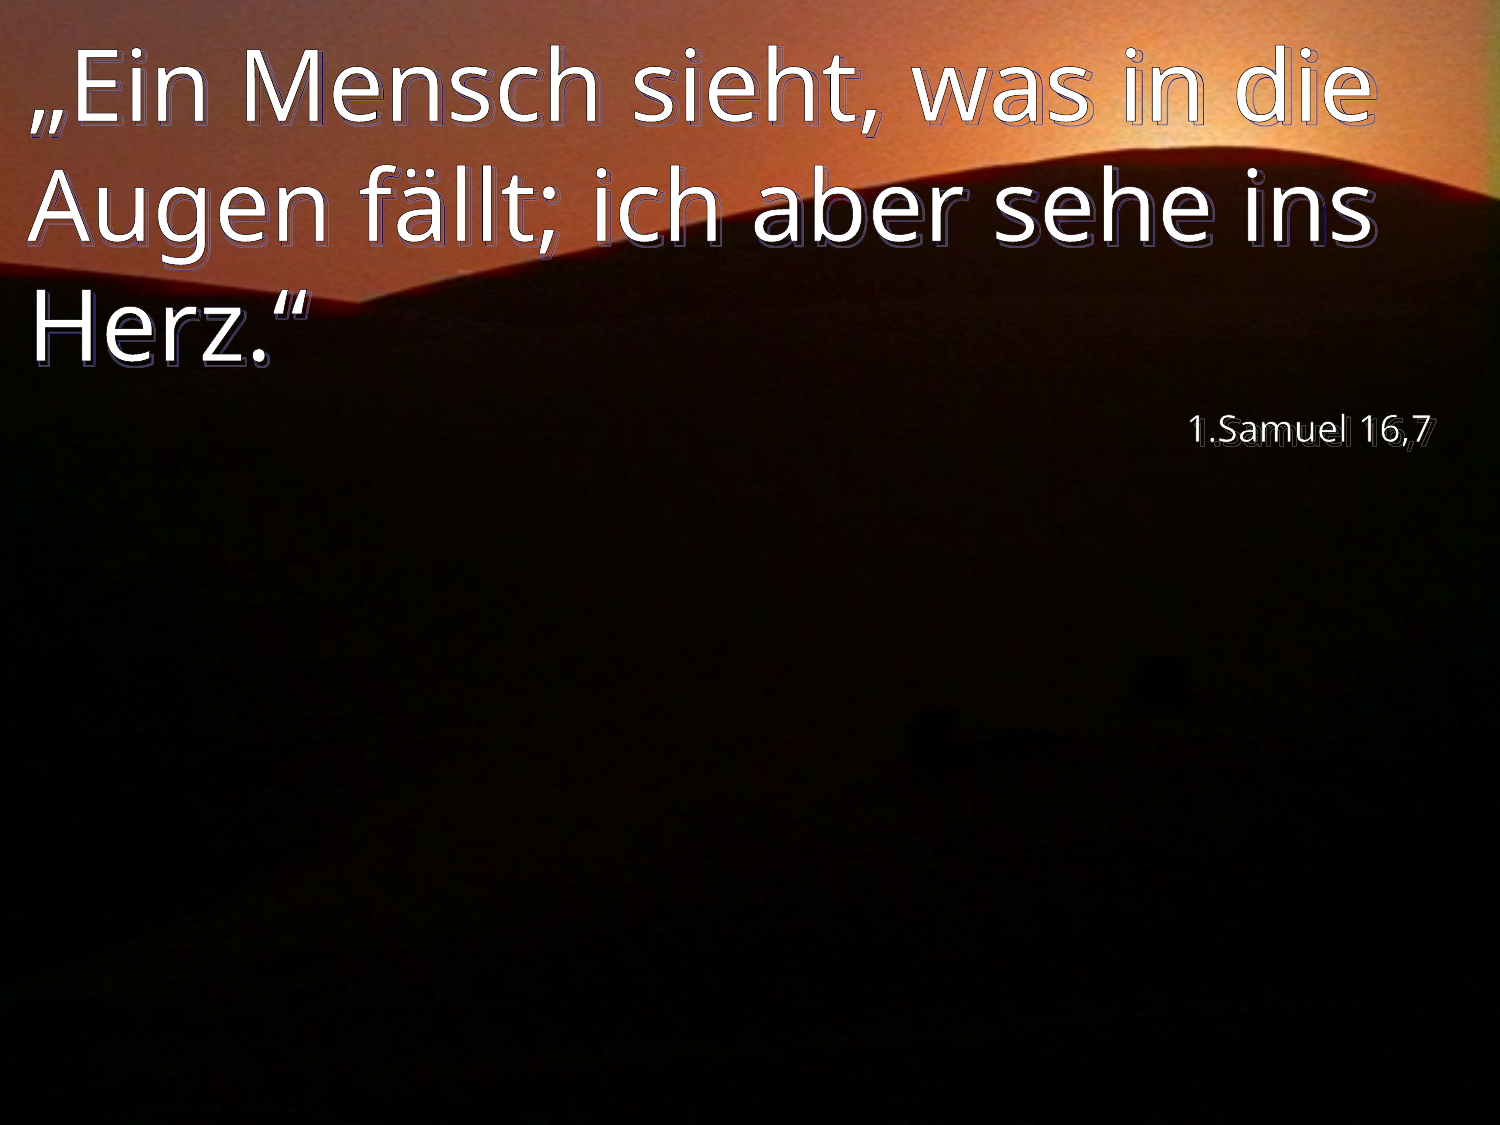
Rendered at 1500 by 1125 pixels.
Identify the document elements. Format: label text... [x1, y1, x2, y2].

picture [0, 0, 1500, 1125]
text_box 1.Samuel 16,7 [135, 397, 1447, 457]
title „Ein Mensch sieht, was in die Augen fällt; ich aber sehe ins Herz.“ [11, 13, 1483, 389]
